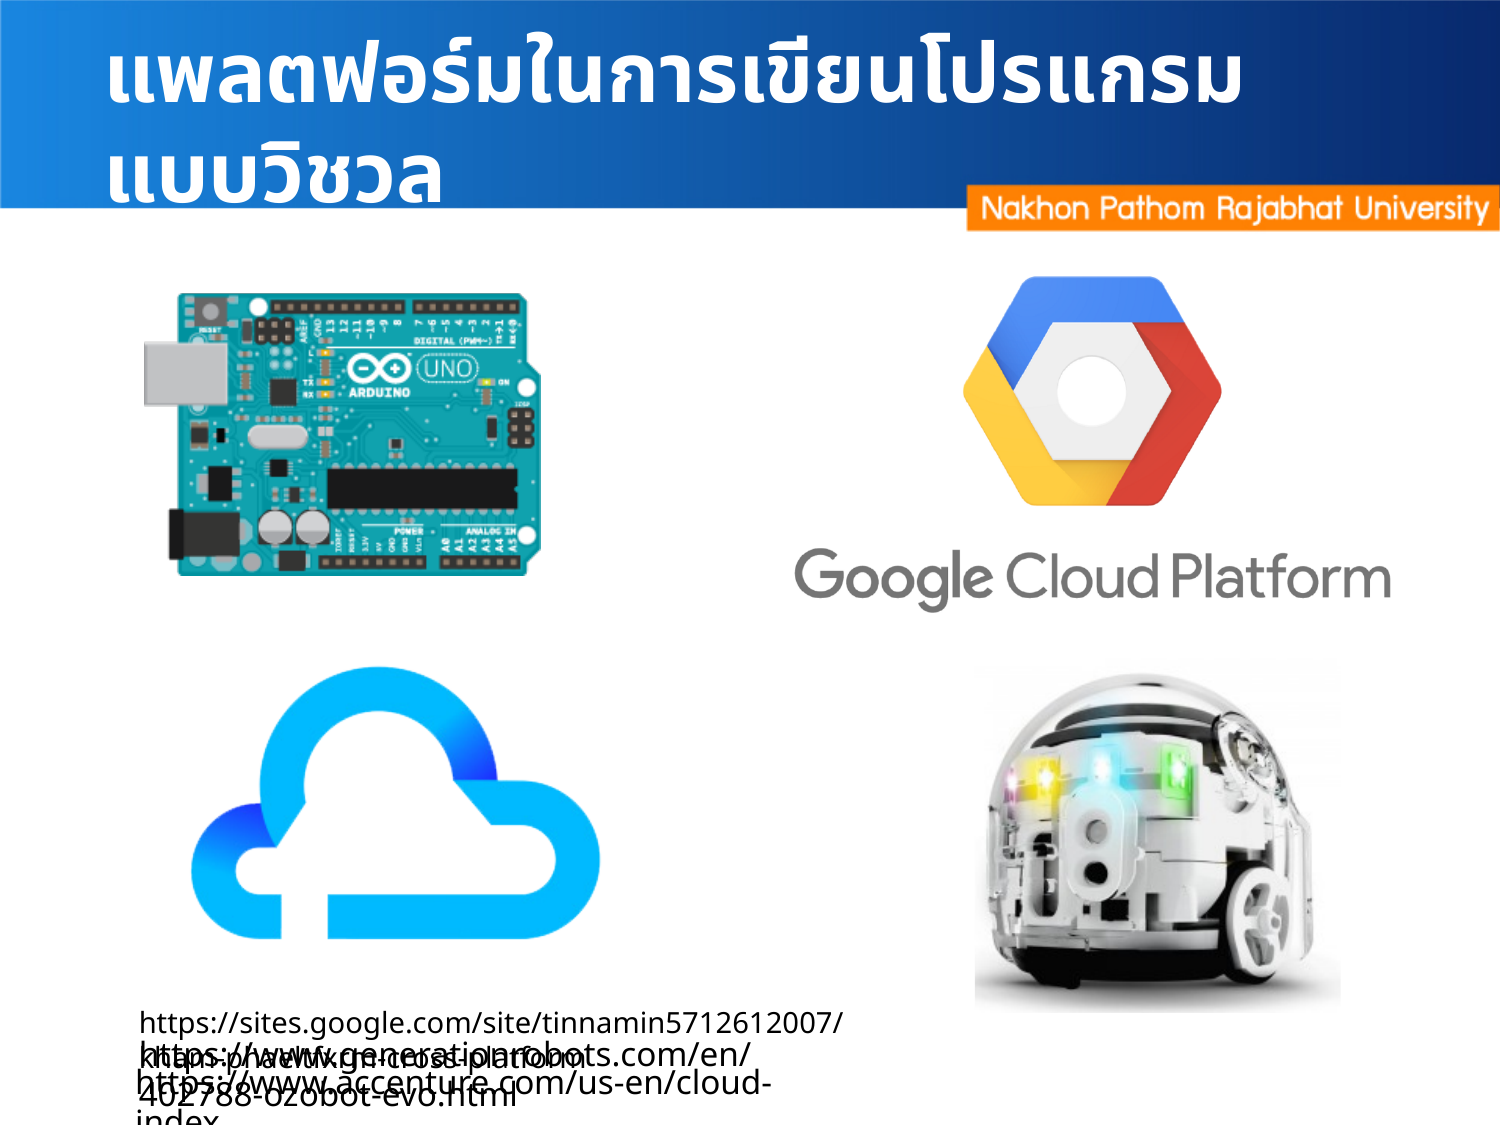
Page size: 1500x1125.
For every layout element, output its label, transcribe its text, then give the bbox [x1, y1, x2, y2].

title แพลตฟอร์มในการเขียนโปรแกรมแบบวิชวล [88, 66, 1341, 173]
text_box https://sites.google.com/site/tinnamin5712612007/kham-phaeltfxrm-cross-platform [123, 997, 939, 1082]
text_box https://www.generationrobots.com/en/402788-ozobot-evo.html [123, 1025, 874, 1121]
text_box https://www.accenture.com/us-en/cloud-index [120, 1054, 871, 1125]
picture [0, 0, 1500, 1125]
